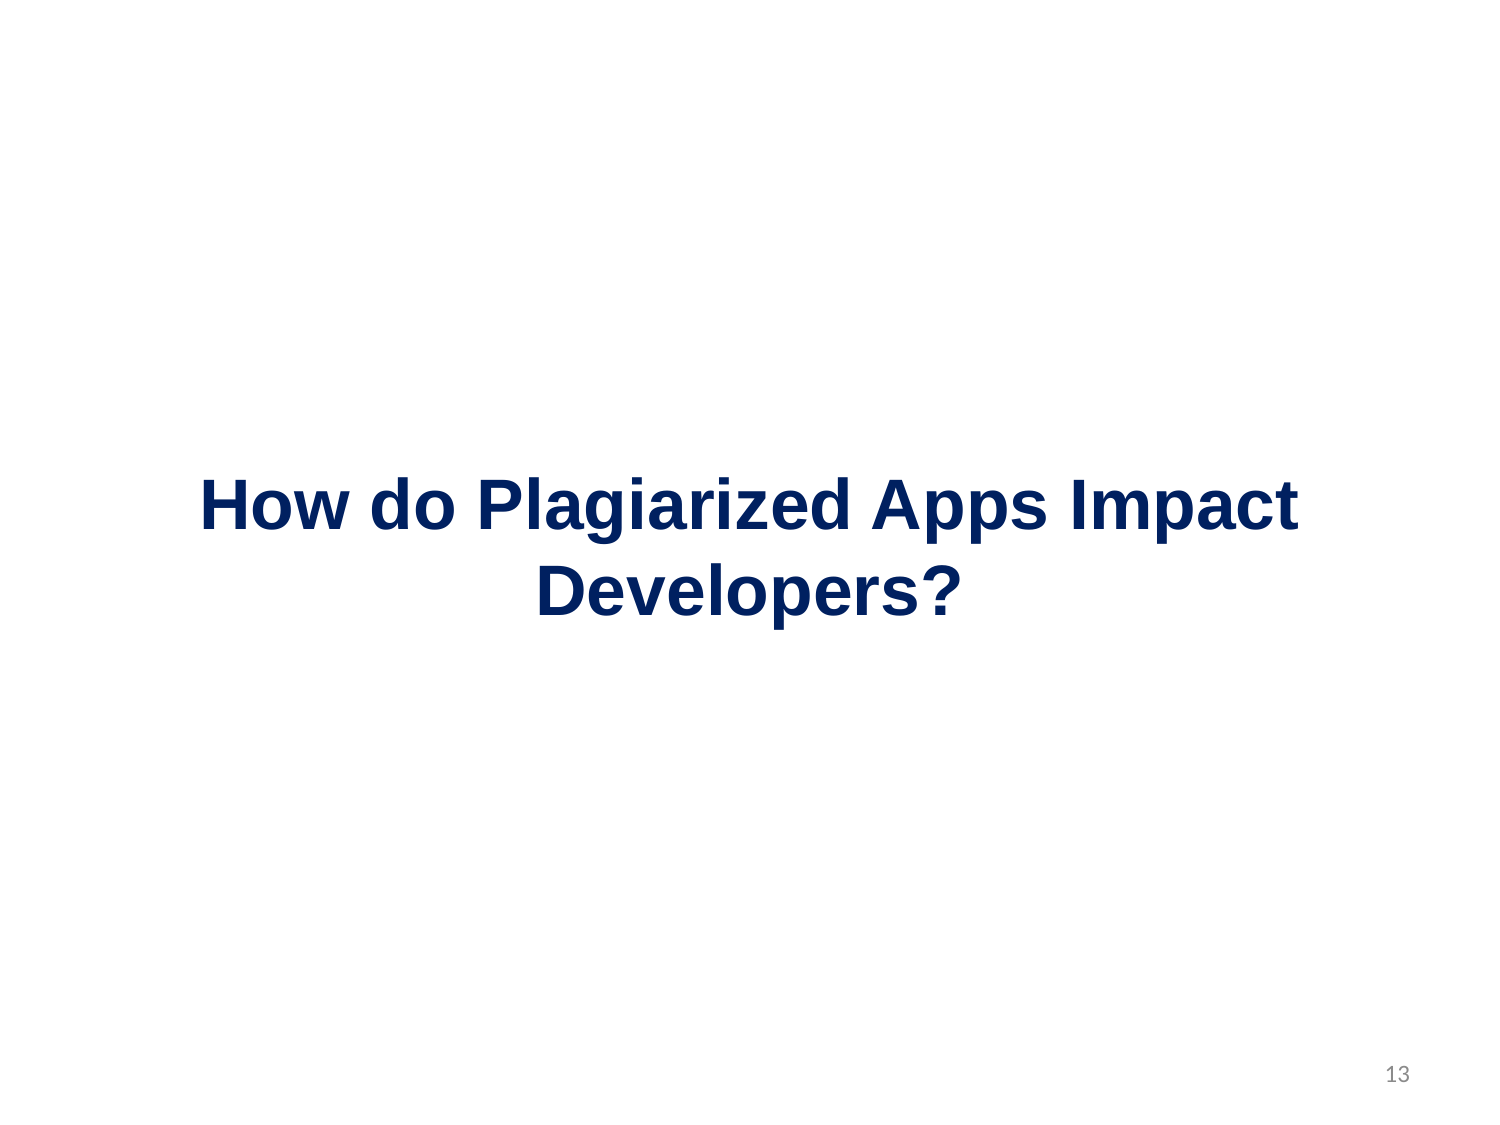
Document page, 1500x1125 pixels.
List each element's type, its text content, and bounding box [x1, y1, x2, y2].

title How do Plagiarized Apps Impact Developers? [75, 450, 1425, 638]
slide_number 13 [1074, 1042, 1425, 1103]
